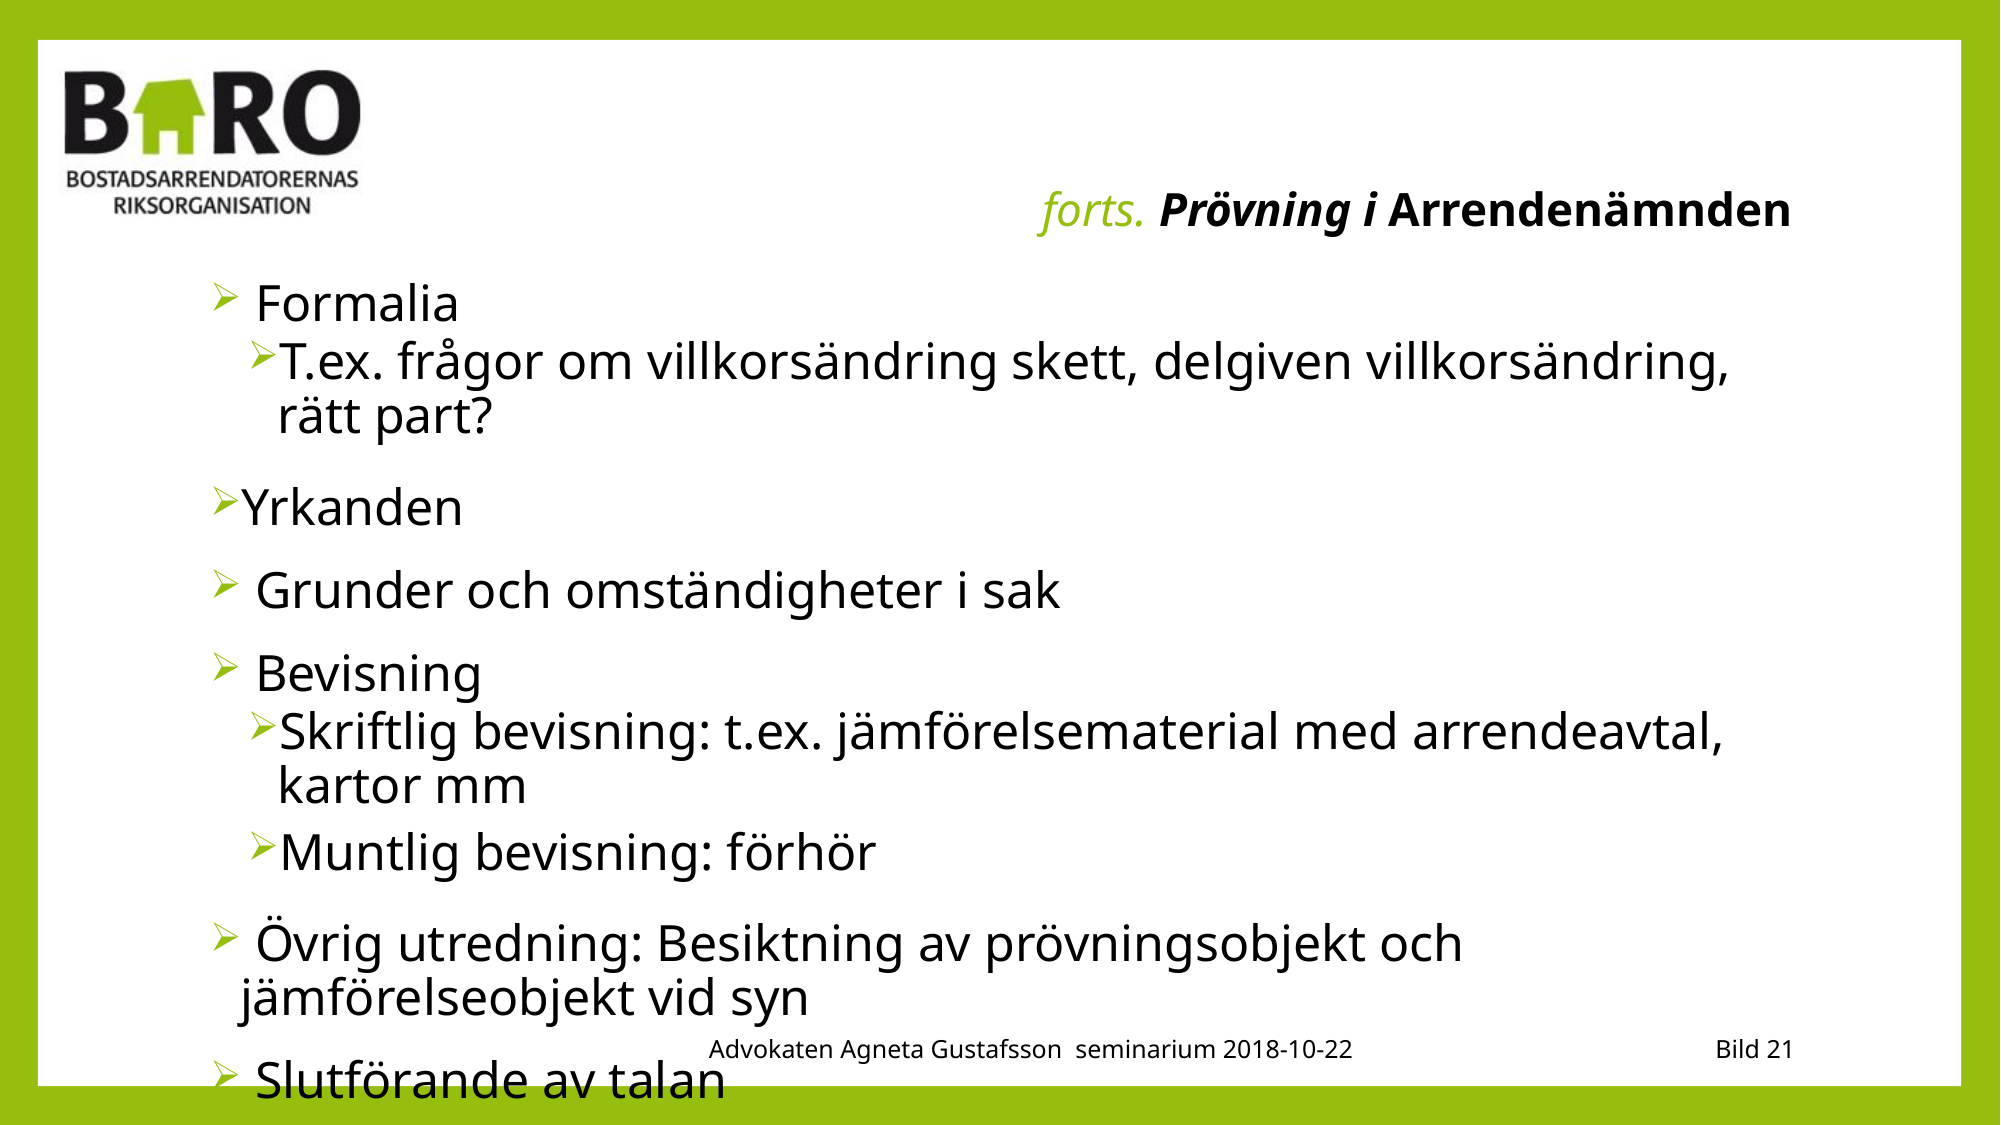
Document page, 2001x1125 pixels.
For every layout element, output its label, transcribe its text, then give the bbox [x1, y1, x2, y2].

slide_number Bild 21 [1530, 1020, 1811, 1081]
picture [58, 59, 366, 224]
footer Advokaten Agneta Gustafsson seminarium 2018-10-22 [647, 1020, 1422, 1081]
title forts. Prövning i Arrendenämnden [187, 152, 1808, 270]
list Formalia T.ex. frågor om villkorsändring skett, delgiven villkorsändring, rätt part? Yrkanden Grunder och omständigheter i sak Bevisning Skriftlig bevisning: t.ex. jämförelsematerial med arrendeavtal, kartor mm Muntlig bevisning: förhör Övrig utredning: Besiktning av prövningsobjekt och jämförelseobjekt vid syn Slutförande av talan [187, 270, 1808, 1000]
